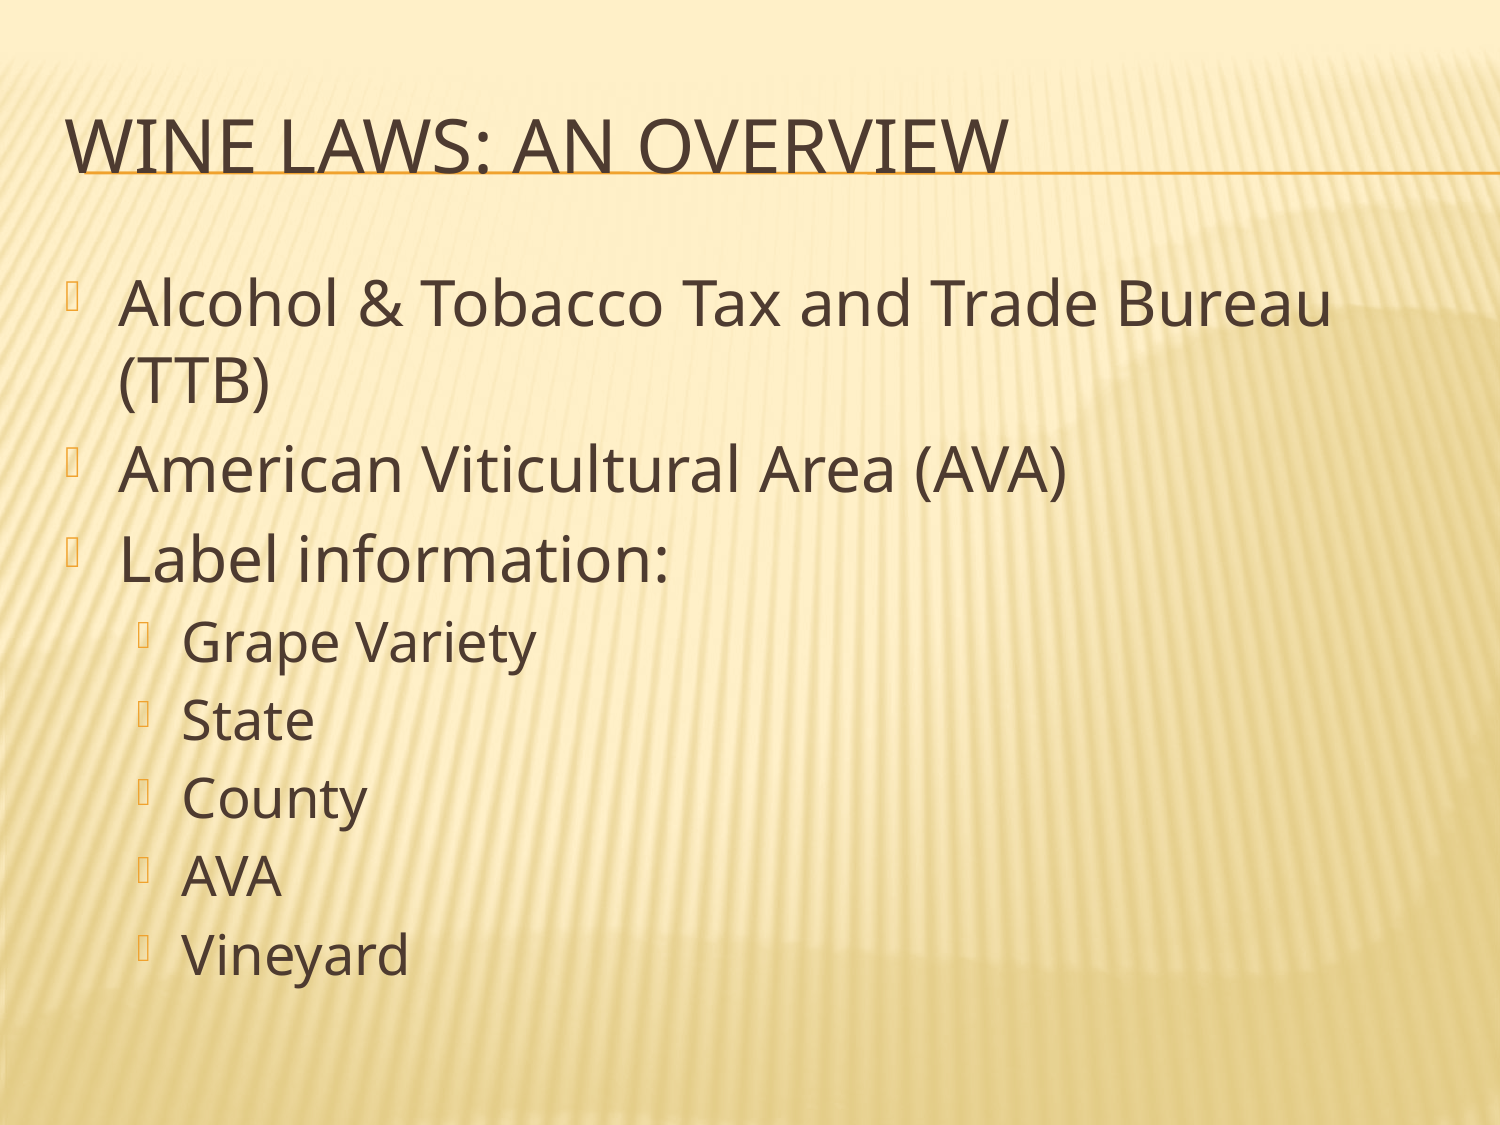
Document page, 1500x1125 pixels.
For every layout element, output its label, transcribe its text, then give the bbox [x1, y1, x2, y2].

list Alcohol & Tobacco Tax and Trade Bureau (TTB) American Viticultural Area (AVA) Label information: Grape Variety State County AVA Vineyard [50, 254, 1475, 998]
title Wine Laws: An overview [50, 75, 1475, 213]
